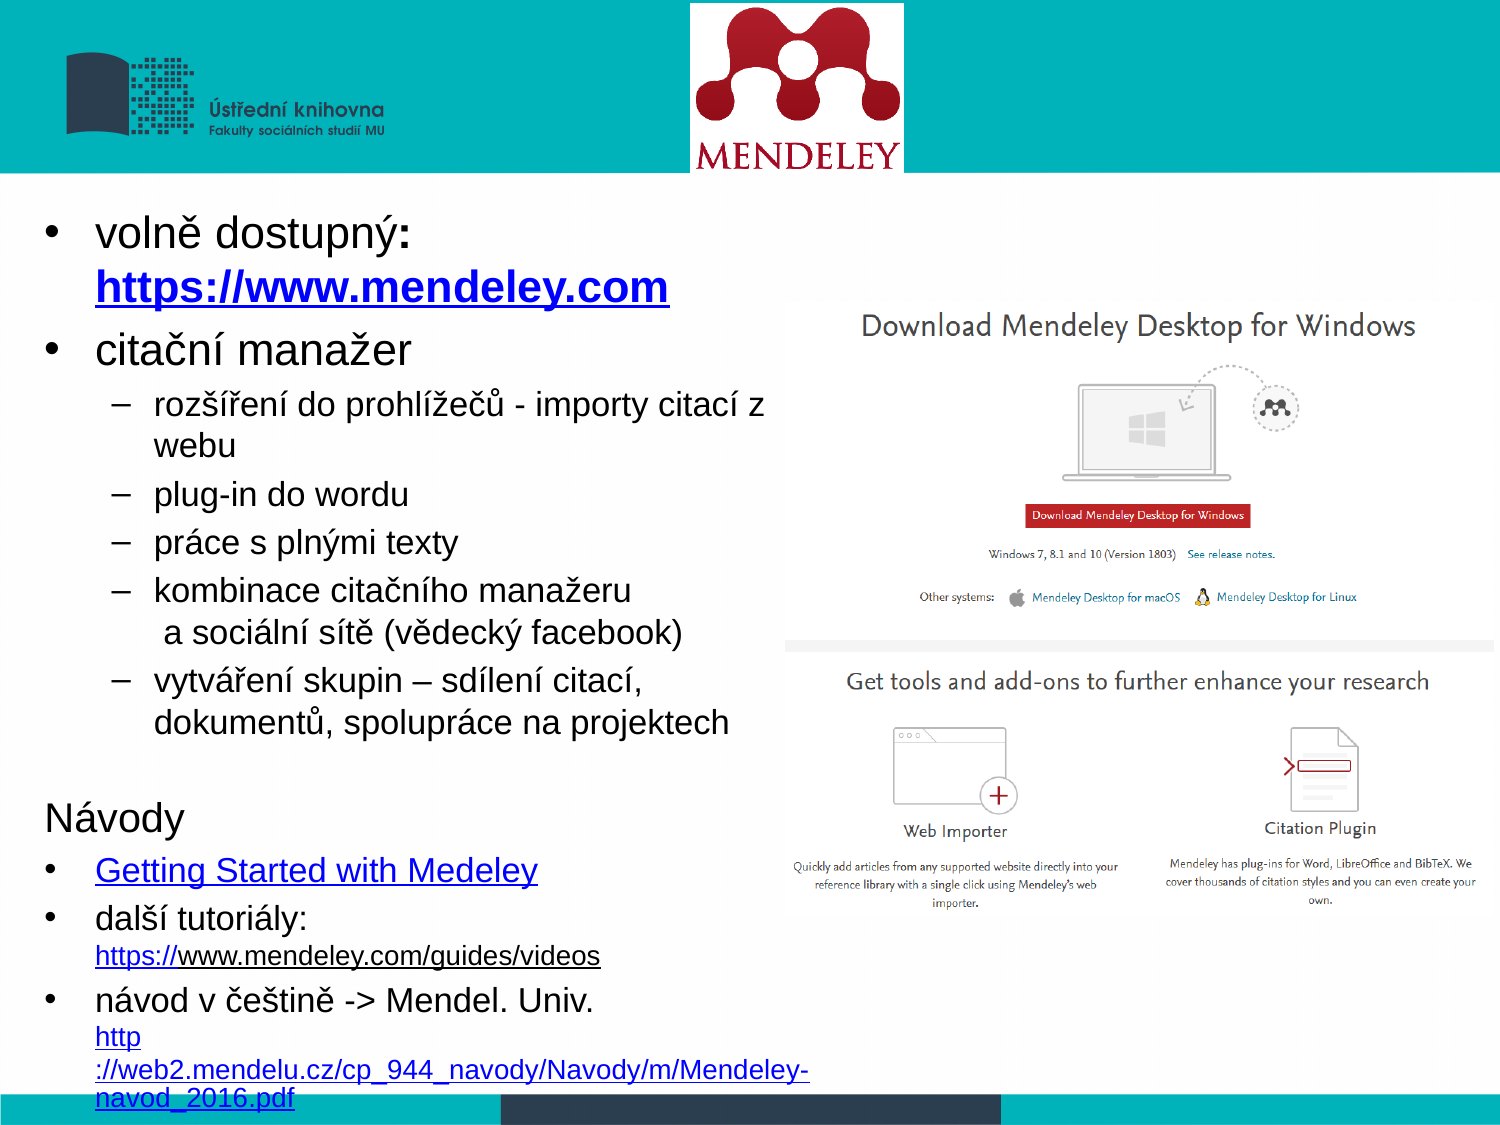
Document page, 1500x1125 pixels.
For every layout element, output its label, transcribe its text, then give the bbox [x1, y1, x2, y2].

list volně dostupný: https://www.mendeley.com citační manažer rozšíření do prohlížečů - importy citací z webu plug-in do wordu práce s plnými texty kombinace citačního manažeru a sociální sítě (vědecký facebook) vytváření skupin – sdílení citací, dokumentů, spolupráce na projektech Návody Getting Started with Medeley další tutoriály: https://www.mendeley.com/guides/videos návod v češtině -> Mendel. Univ. http://web2.mendelu.cz/cp_944_navody/Navody/m/Mendeley-navod_2016.pdf [29, 196, 821, 1094]
picture [0, 0, 1500, 1125]
